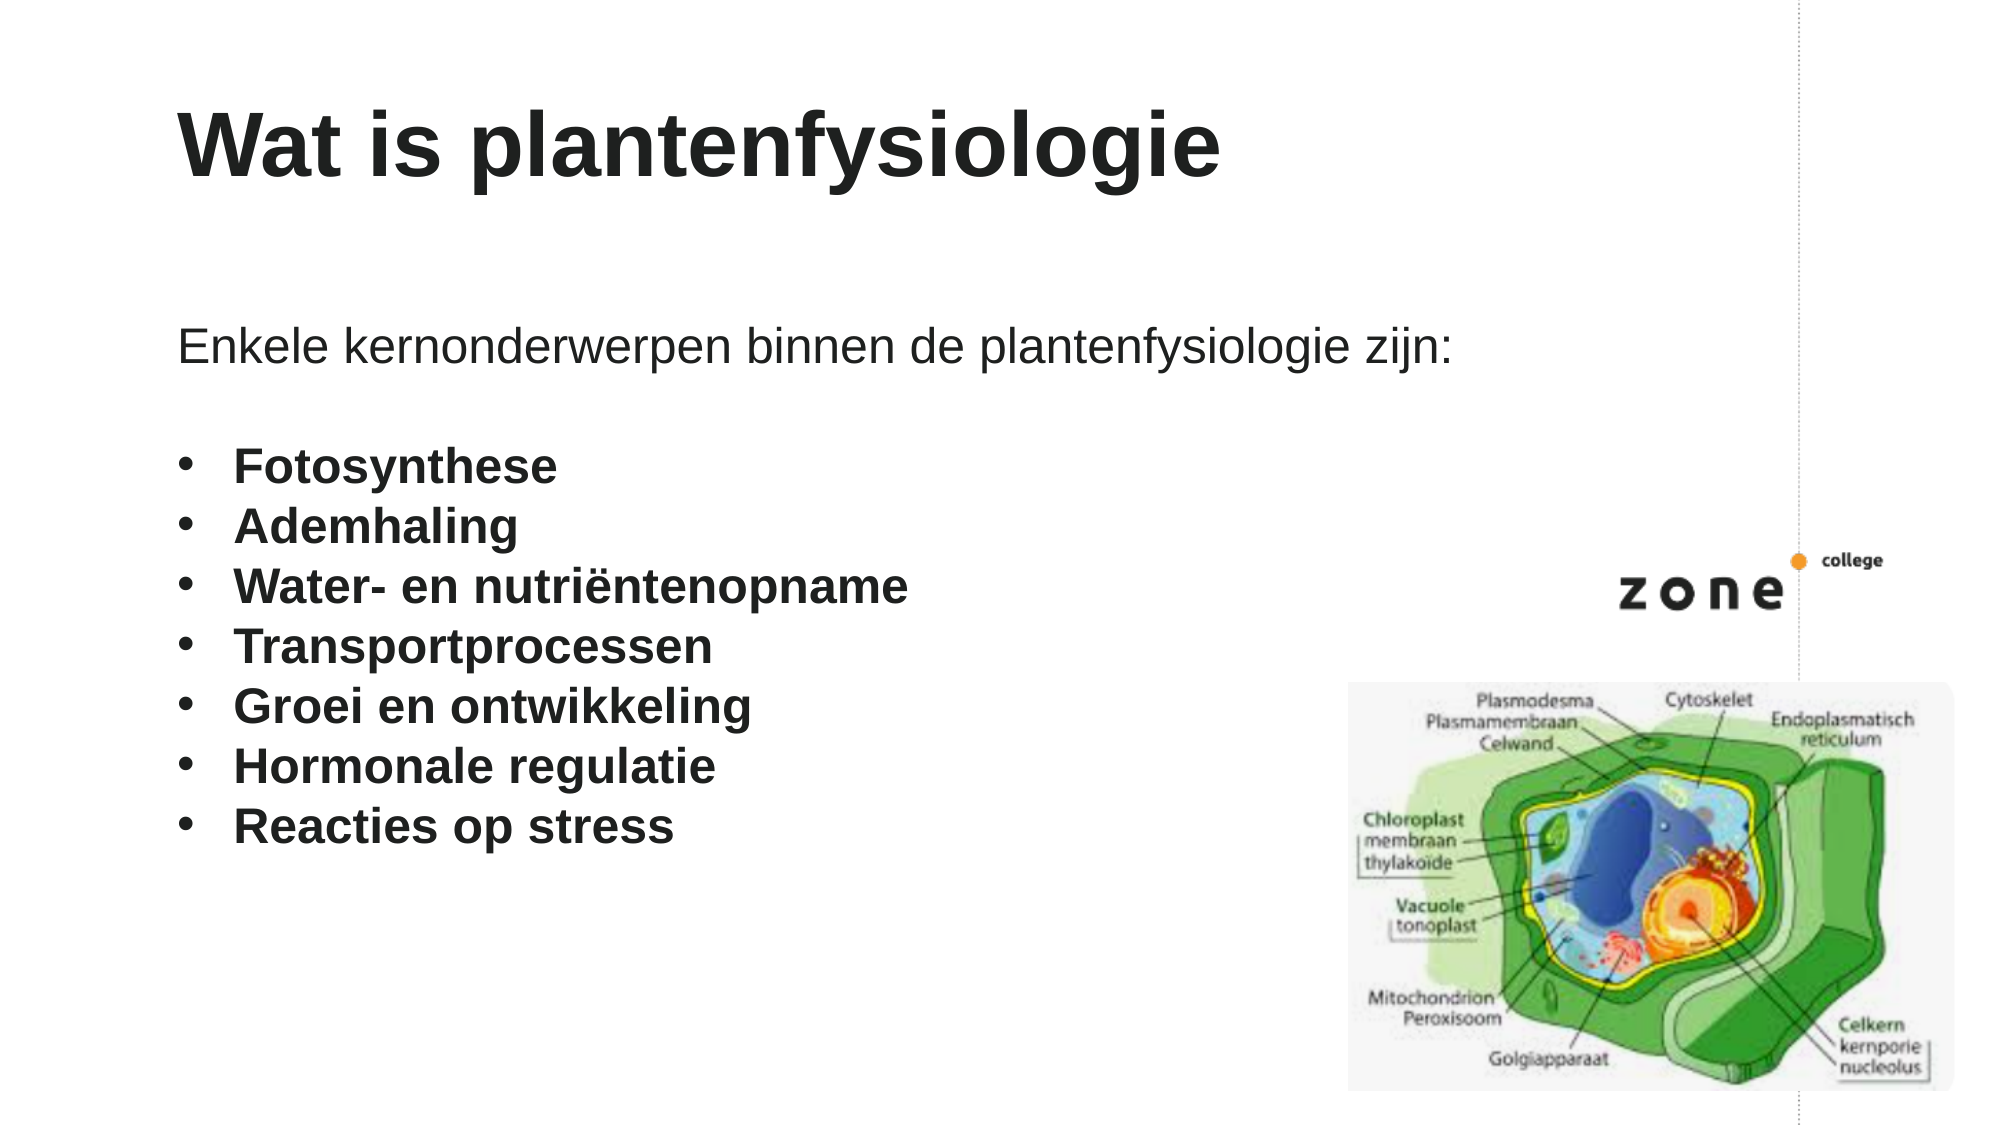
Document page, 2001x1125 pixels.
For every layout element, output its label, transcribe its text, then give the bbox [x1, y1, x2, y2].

picture [1348, 0, 2001, 1125]
list Enkele kernonderwerpen binnen de plantenfysiologie zijn: Fotosynthese Ademhaling Water- en nutriëntenopname Transportprocessen Groei en ontwikkeling Hormonale regulatie Reacties op stress [177, 313, 1645, 1091]
title Wat is plantenfysiologie [177, 97, 1471, 261]
